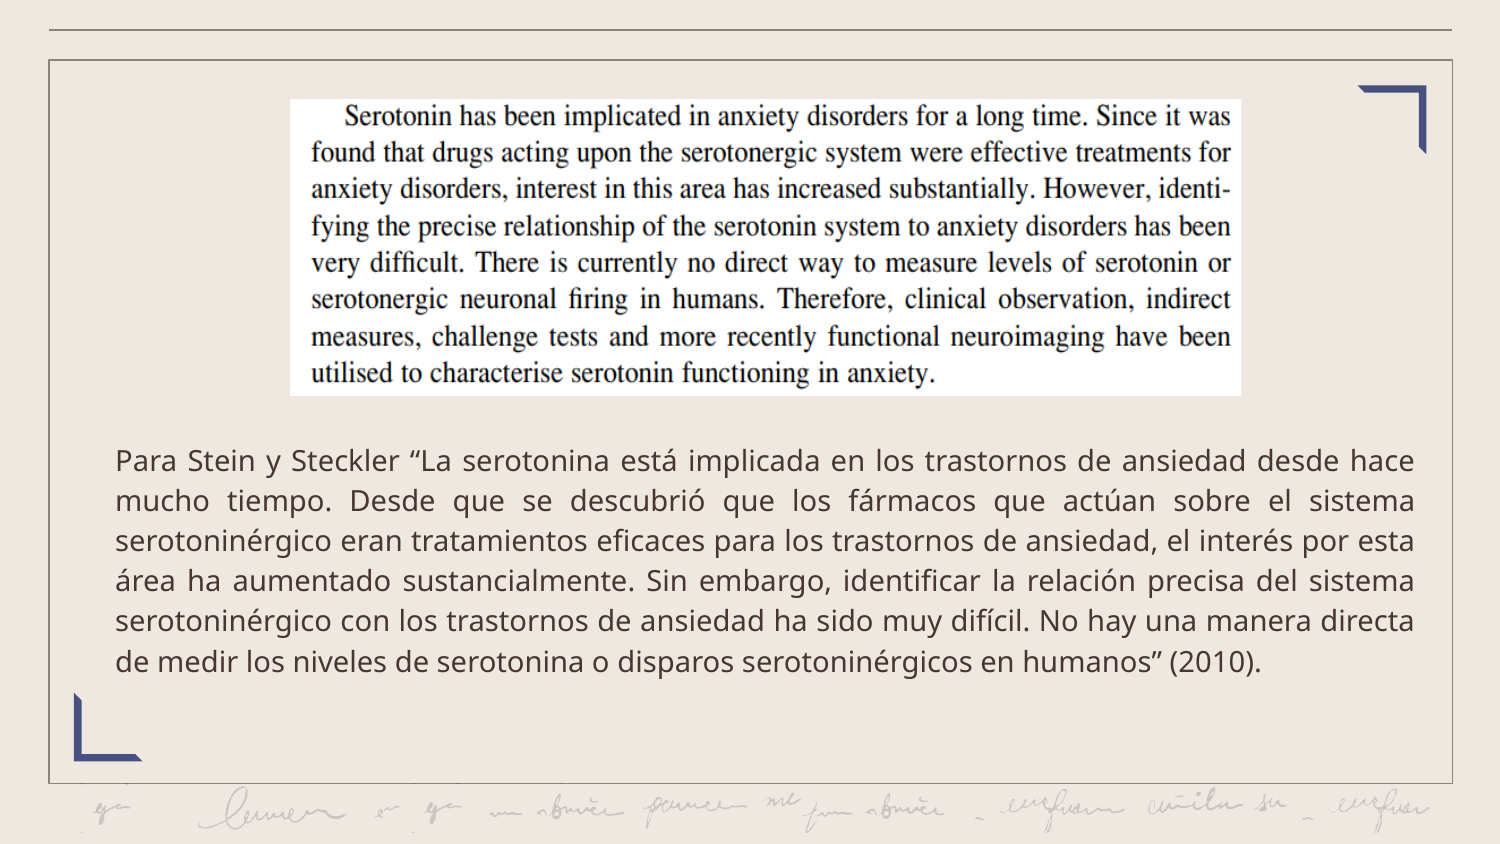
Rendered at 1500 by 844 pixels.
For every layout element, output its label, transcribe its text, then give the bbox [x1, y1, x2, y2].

text_box Para Stein y Steckler “La serotonina está implicada en los trastornos de ansiedad desde hace mucho tiempo. Desde que se descubrió que los fármacos que actúan sobre el sistema serotoninérgico eran tratamientos eficaces para los trastornos de ansiedad, el interés por esta área ha aumentado sustancialmente. Sin embargo, identificar la relación precisa del sistema serotoninérgico con los trastornos de ansiedad ha sido muy difícil. No hay una manera directa de medir los niveles de serotonina o disparos serotoninérgicos en humanos” (2010). [100, 421, 1432, 667]
picture [289, 99, 1242, 396]
